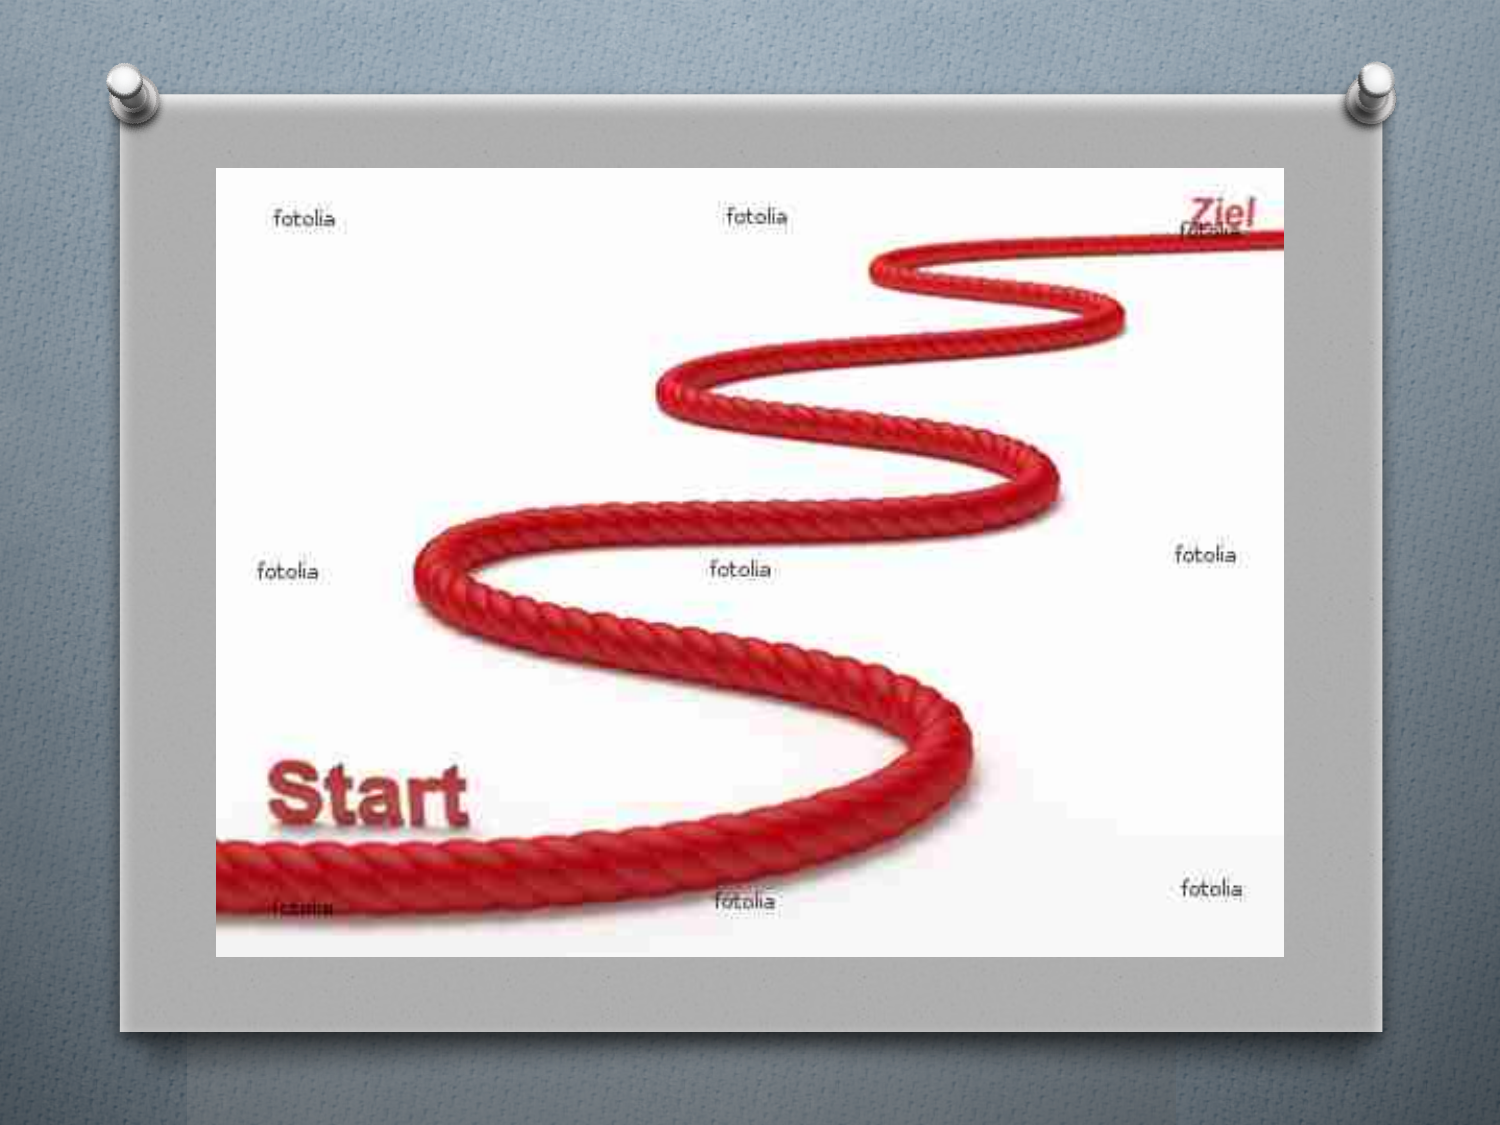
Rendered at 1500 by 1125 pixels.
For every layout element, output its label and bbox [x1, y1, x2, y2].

picture [1317, 35, 1439, 156]
picture [216, 168, 1284, 957]
picture [75, 29, 198, 153]
